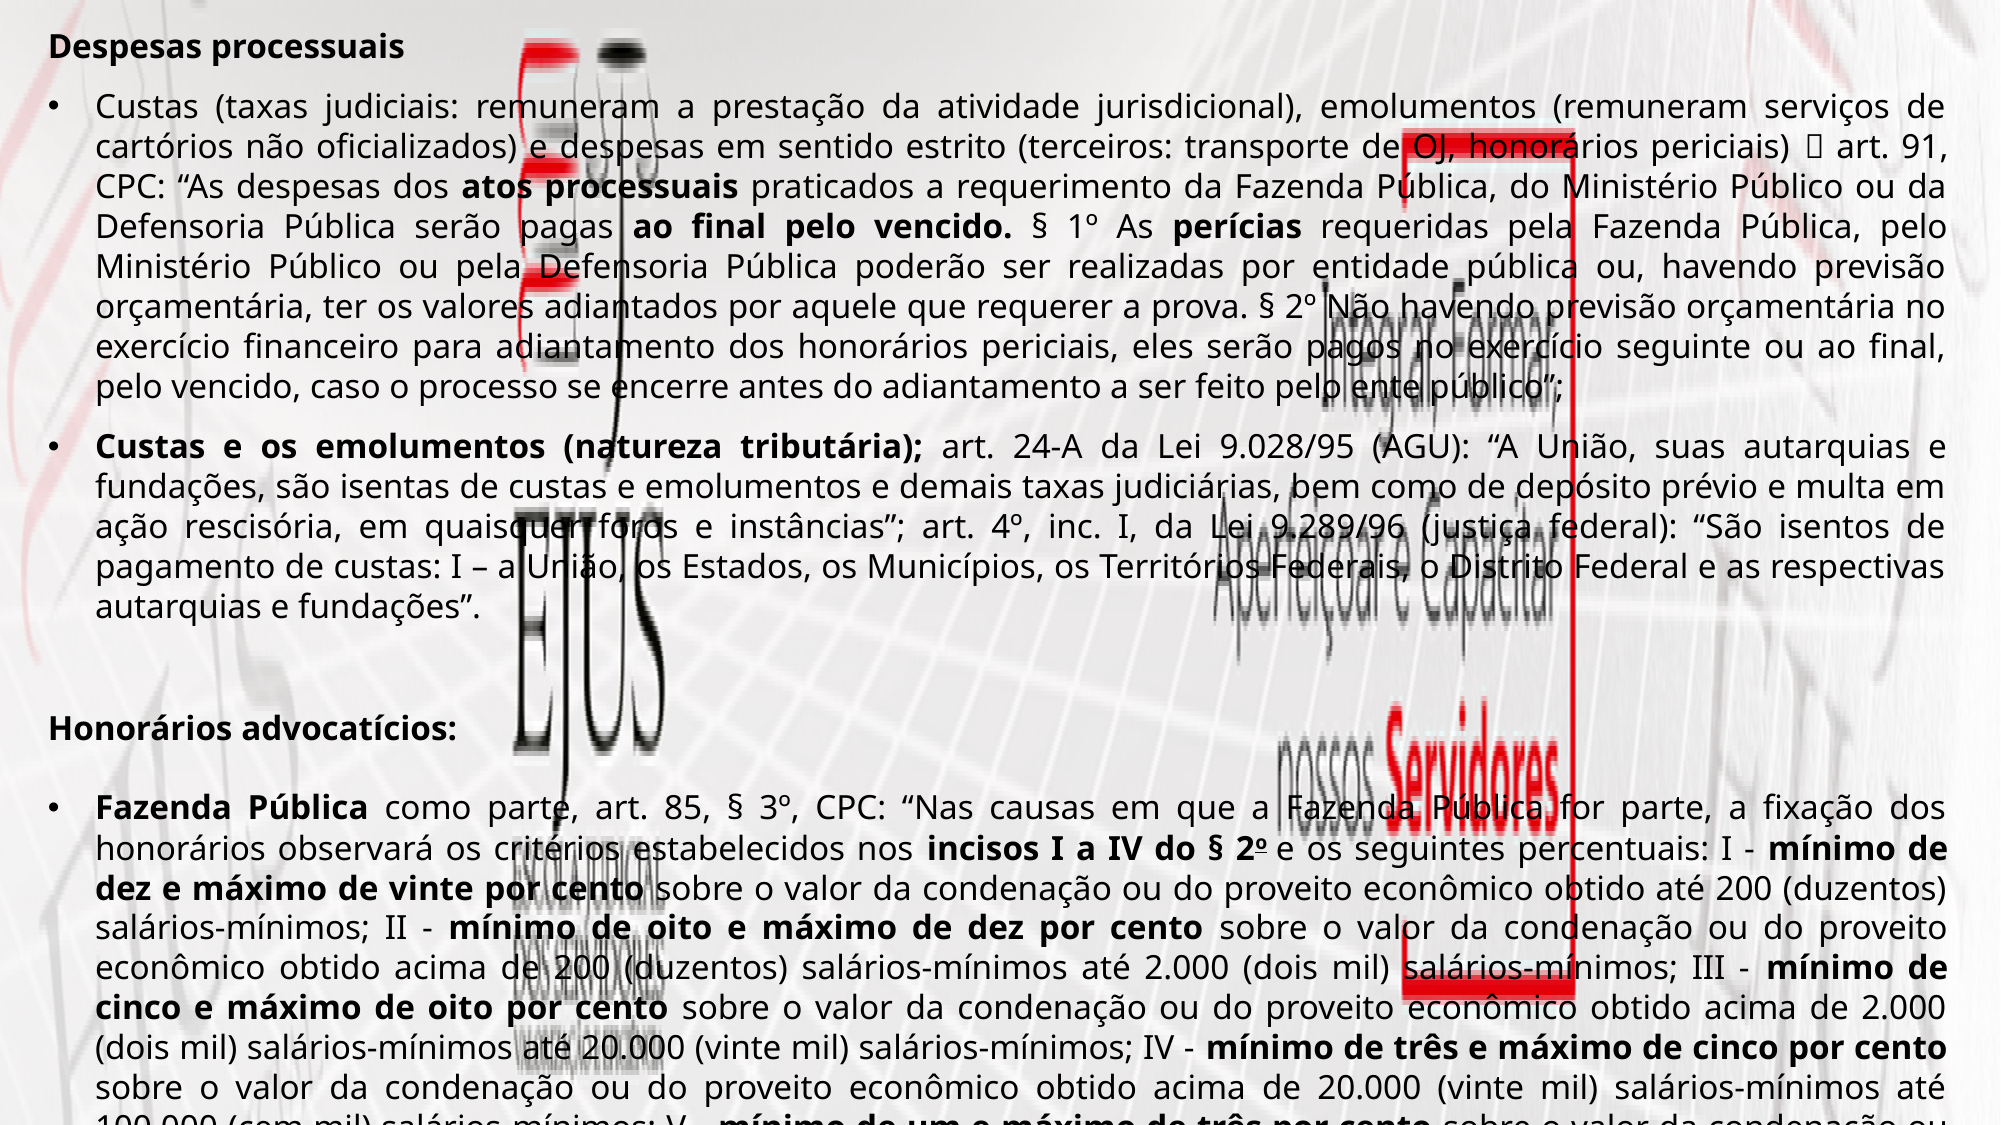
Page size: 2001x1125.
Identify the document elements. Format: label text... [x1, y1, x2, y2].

subtitle Despesas processuais Custas (taxas judiciais: remuneram a prestação da atividade jurisdicional), emolumentos (remuneram serviços de cartórios não oficializados) e despesas em sentido estrito (terceiros: transporte de OJ, honorários periciais)  art. 91, CPC: “As despesas dos atos processuais praticados a requerimento da Fazenda Pública, do Ministério Público ou da Defensoria Pública serão pagas ao final pelo vencido. § 1º As perícias requeridas pela Fazenda Pública, pelo Ministério Público ou pela Defensoria Pública poderão ser realizadas por entidade pública ou, havendo previsão orçamentária, ter os valores adiantados por aquele que requerer a prova. § 2º Não havendo previsão orçamentária no exercício financeiro para adiantamento dos honorários periciais, eles serão pagos no exercício seguinte ou ao final, pelo vencido, caso o processo se encerre antes do adiantamento a ser feito pelo ente público”; Custas e os emolumentos (natureza tributária); art. 24-A da Lei 9.028/95 (AGU): “A União, suas autarquias e fundações, são isentas de custas e emolumentos e demais taxas judiciárias, bem como de depósito prévio e multa em ação rescisória, em quaisquer foros e instâncias”; art. 4º, inc. I, da Lei 9.289/96 (justiça federal): “São isentos de pagamento de custas: I – a União, os Estados, os Municípios, os Territórios Federais, o Distrito Federal e as respectivas autarquias e fundações”. Honorários advocatícios: Fazenda Pública como parte, art. 85, § 3º, CPC: “Nas causas em que a Fazenda Pública for parte, a fixação dos honorários observará os critérios estabelecidos nos incisos I a IV do § 2o e os seguintes percentuais: I - mínimo de dez e máximo de vinte por cento sobre o valor da condenação ou do proveito econômico obtido até 200 (duzentos) salários-mínimos; II - mínimo de oito e máximo de dez por cento sobre o valor da condenação ou do proveito econômico obtido acima de 200 (duzentos) salários-mínimos até 2.000 (dois mil) salários-mínimos; III - mínimo de cinco e máximo de oito por cento sobre o valor da condenação ou do proveito econômico obtido acima de 2.000 (dois mil) salários-mínimos até 20.000 (vinte mil) salários-mínimos; IV - mínimo de três e máximo de cinco por cento sobre o valor da condenação ou do proveito econômico obtido acima de 20.000 (vinte mil) salários-mínimos até 100.000 (cem mil) salários-mínimos; V - mínimo de um e máximo de três por cento sobre o valor da condenação ou do proveito econômico obtido acima de 100.000 (cem mil) salários-mínimos”; [33, 17, 1964, 1108]
picture [0, 0, 2001, 1125]
